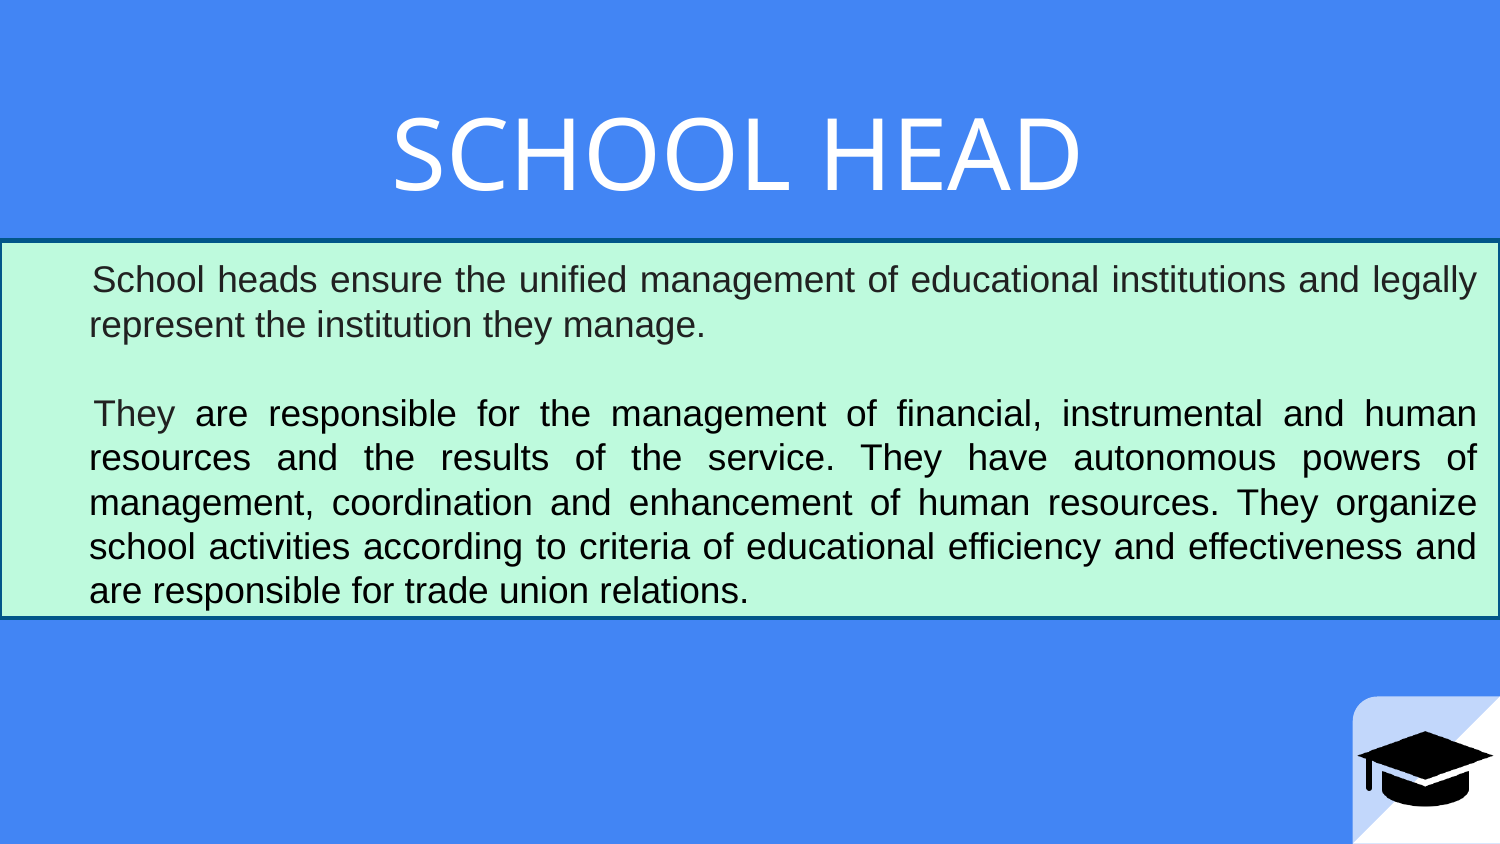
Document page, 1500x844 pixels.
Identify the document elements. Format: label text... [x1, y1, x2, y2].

text_box [1493, 240, 1500, 618]
title SCHOOL HEAD [64, 0, 1413, 226]
subtitle School heads ensure the unified management of educational institutions and legally represent the institution they manage. They are responsible for the management of financial, instrumental and human resources and the results of the service. They have autonomous powers of management, coordination and enhancement of human resources. They organize school activities according to criteria of educational efficiency and effectiveness and are responsible for trade union relations. [0, 240, 1493, 630]
picture [1349, 693, 1500, 844]
